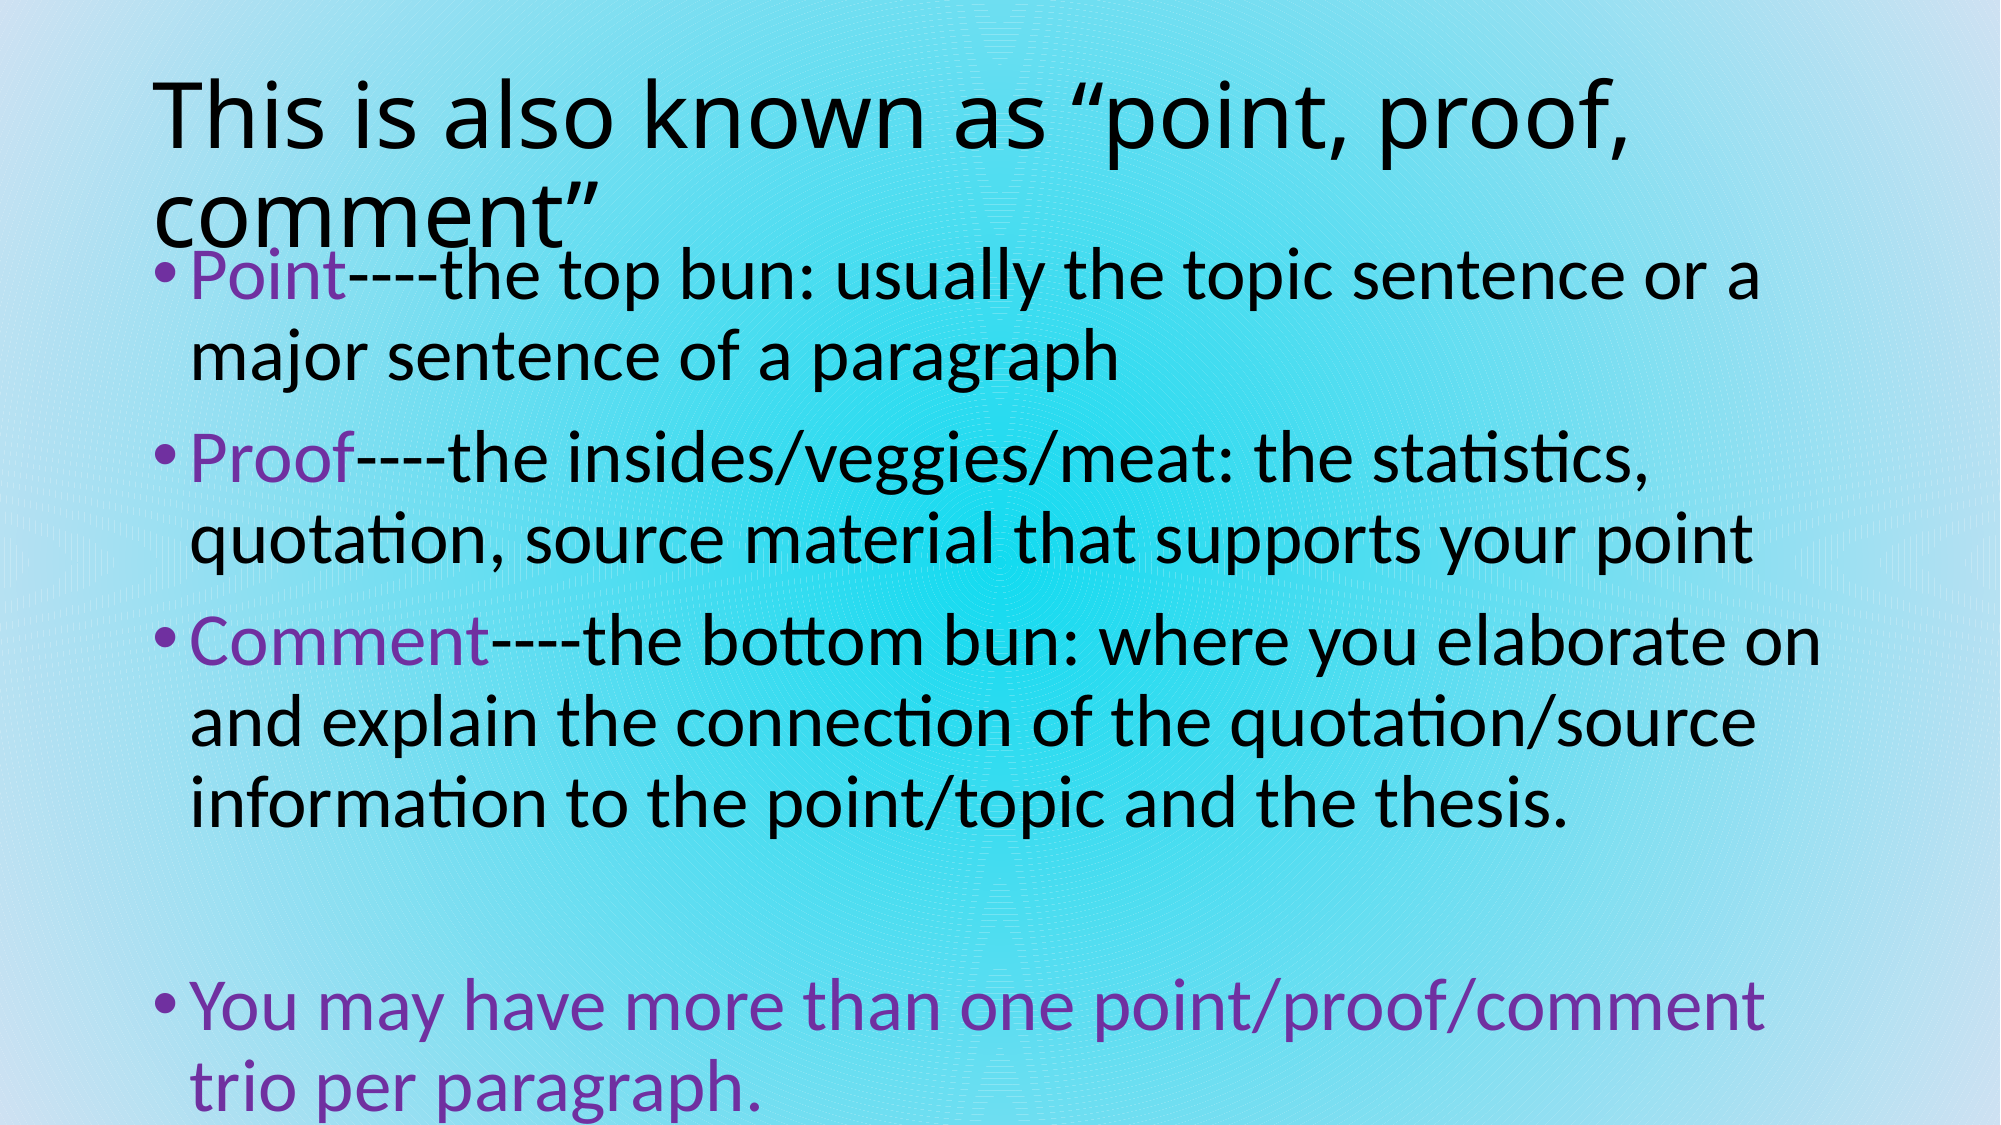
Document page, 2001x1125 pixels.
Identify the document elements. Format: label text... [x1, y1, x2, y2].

list Point----the top bun: usually the topic sentence or a major sentence of a paragraph Proof----the insides/veggies/meat: the statistics, quotation, source material that supports your point Comment----the bottom bun: where you elaborate on and explain the connection of the quotation/source information to the point/topic and the thesis. You may have more than one point/proof/comment trio per paragraph. [137, 227, 1863, 1125]
title This is also known as “point, proof, comment” [137, 59, 1863, 227]
